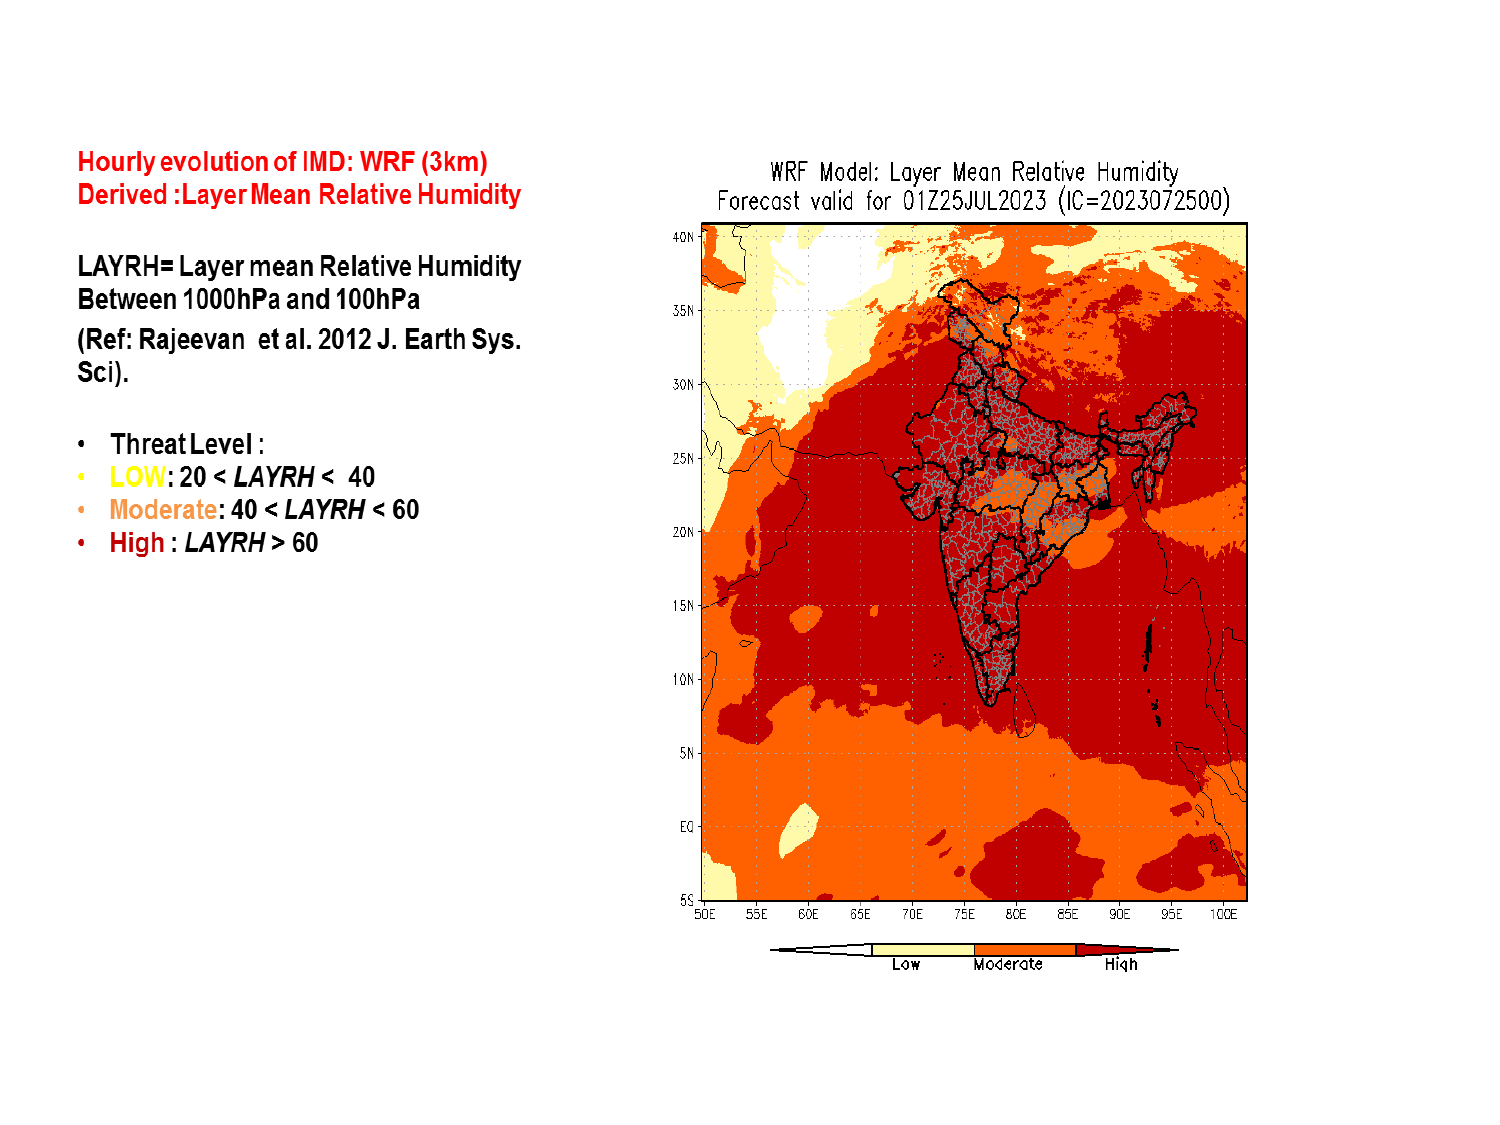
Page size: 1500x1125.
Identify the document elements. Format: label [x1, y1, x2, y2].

picture [74, 149, 1426, 976]
